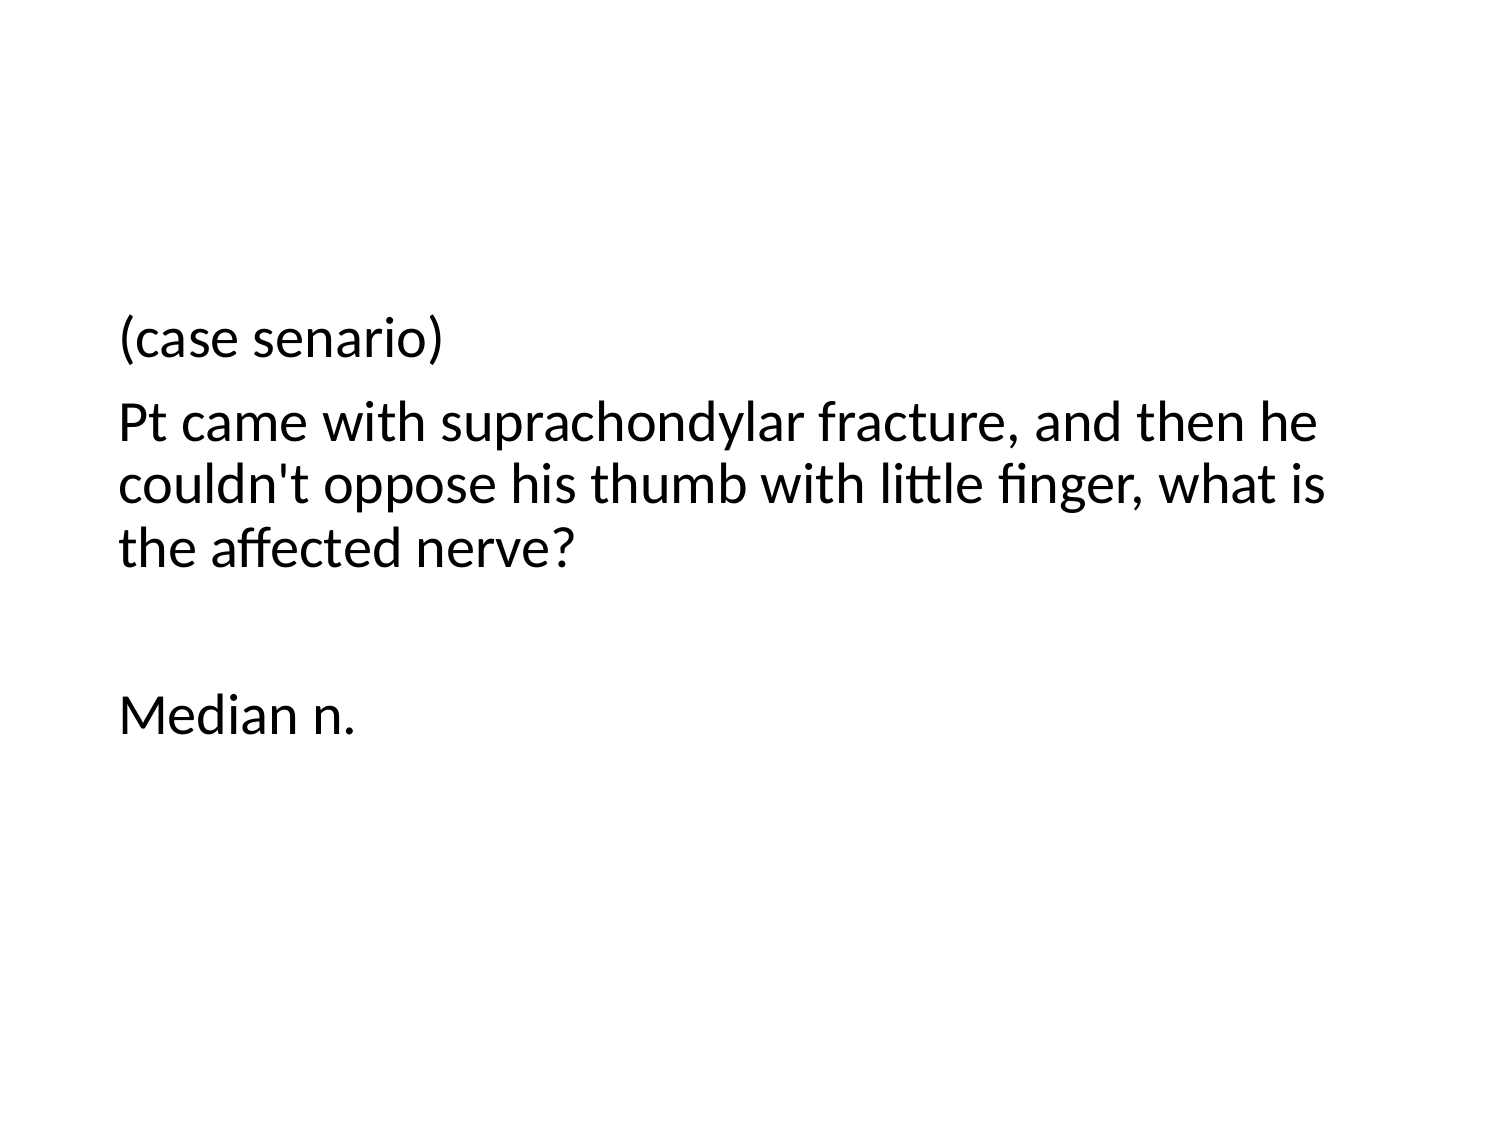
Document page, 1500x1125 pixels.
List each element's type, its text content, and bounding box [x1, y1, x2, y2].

list (case senario) Pt came with suprachondylar fracture, and then he couldn't oppose his thumb with little finger, what is the affected nerve? Median n. [103, 299, 1397, 1014]
